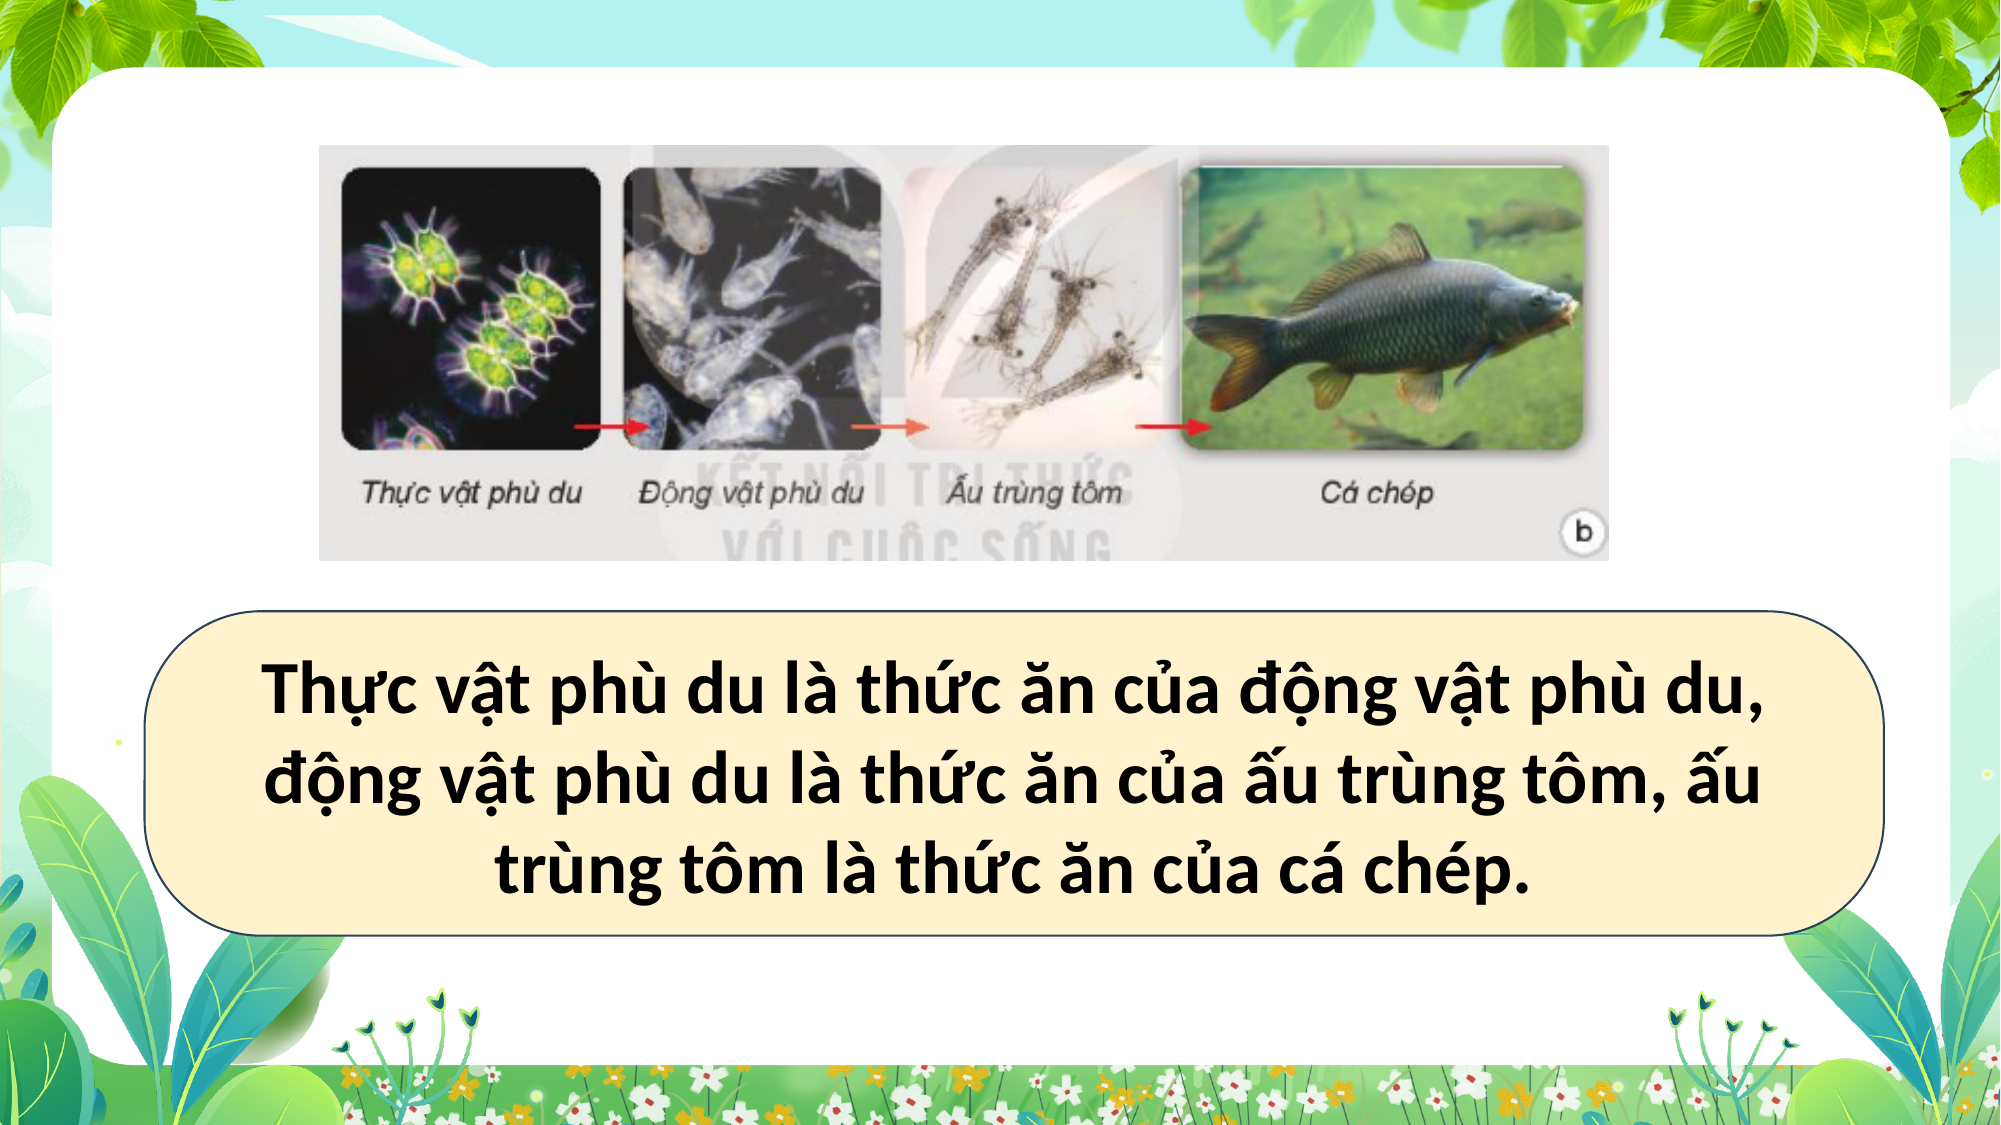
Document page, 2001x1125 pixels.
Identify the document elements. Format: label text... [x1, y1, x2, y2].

text_box Thực vật phù du là thức ăn của động vật phù du, động vật phù du là thức ăn của ấu trùng tôm, ấu trùng tôm là thức ăn của cá chép. [143, 610, 1885, 937]
picture [0, 0, 2001, 1125]
